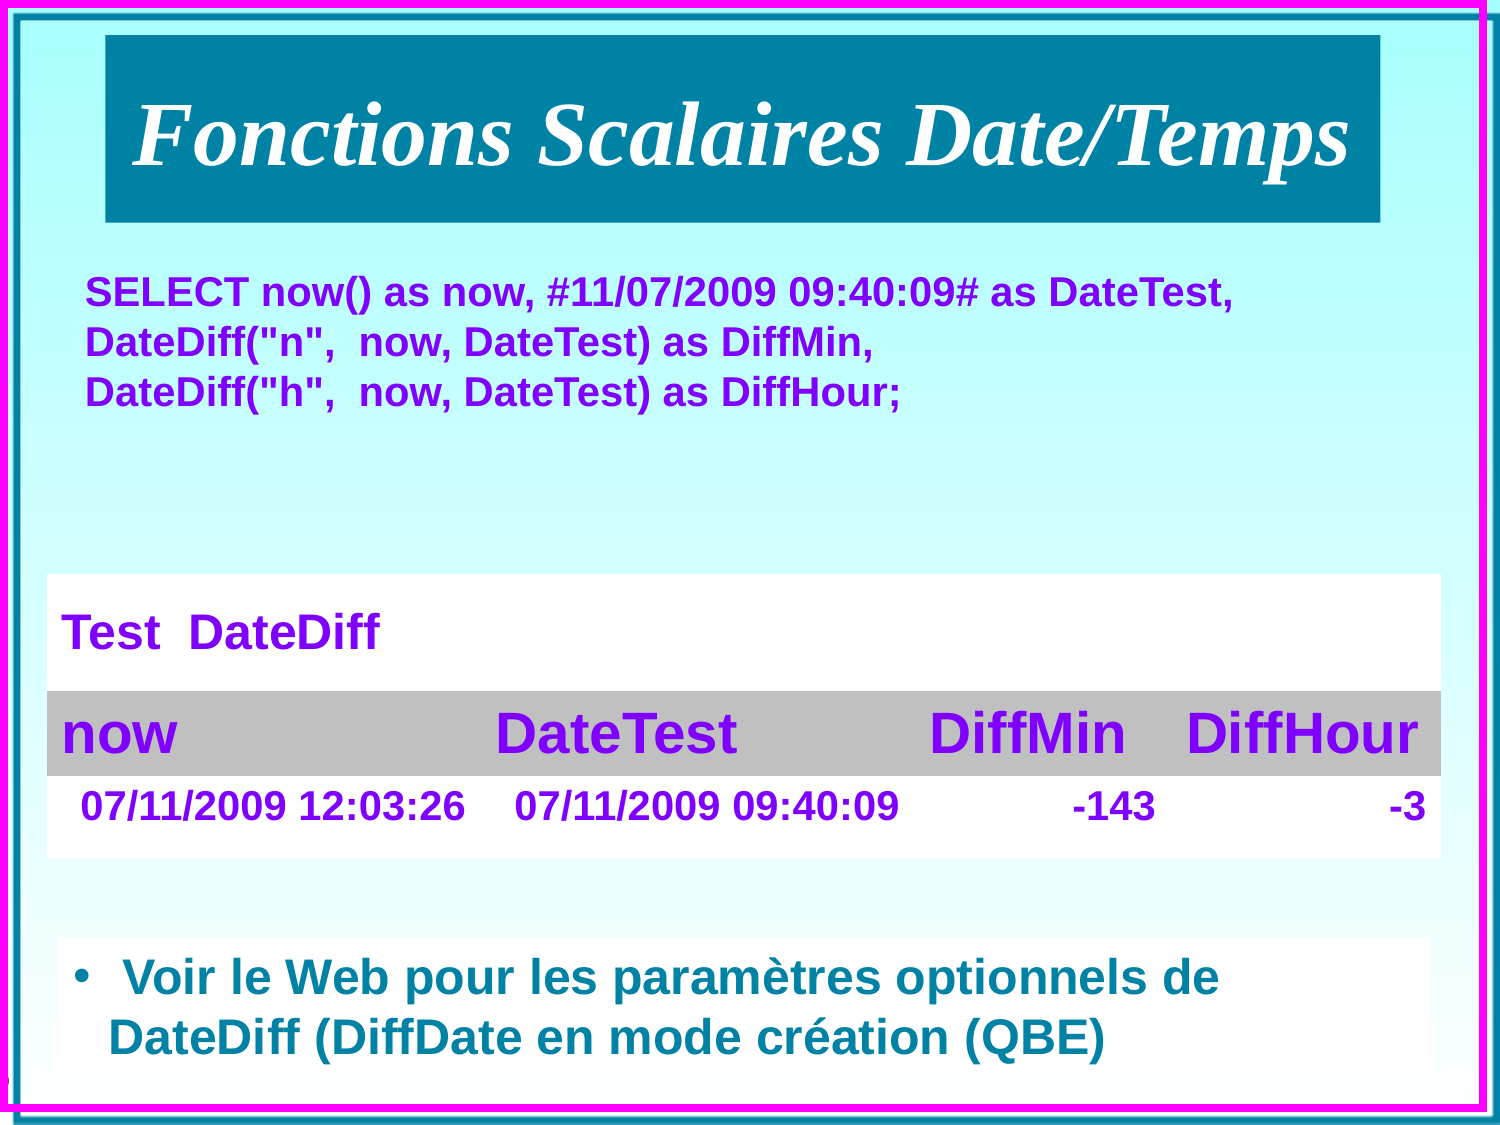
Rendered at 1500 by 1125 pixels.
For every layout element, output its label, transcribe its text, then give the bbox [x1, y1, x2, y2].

text_box SELECT now() as now, #11/07/2009 09:40:09# as DateTest, DateDiff("n", now, DateTest) as DiffMin, DateDiff("h", now, DateTest) as DiffHour; [70, 257, 1442, 423]
table_cell 07/11/2009 12:03:26 [47, 776, 481, 858]
table_cell -143 [915, 776, 1171, 858]
text_box Voir le Web pour les paramètres optionnels de DateDiff (DiffDate en mode création (QBE) [58, 937, 1430, 1073]
table_header Test DateDiff [47, 574, 1441, 691]
table_cell DiffHour [1171, 691, 1441, 776]
table_cell DiffMin [915, 691, 1171, 776]
table_cell now [47, 691, 481, 776]
table_cell -3 [1171, 776, 1441, 858]
table_cell DateTest [481, 691, 915, 776]
table_cell 07/11/2009 09:40:09 [481, 776, 915, 858]
title Fonctions Scalaires Date/Temps [104, 34, 1381, 224]
